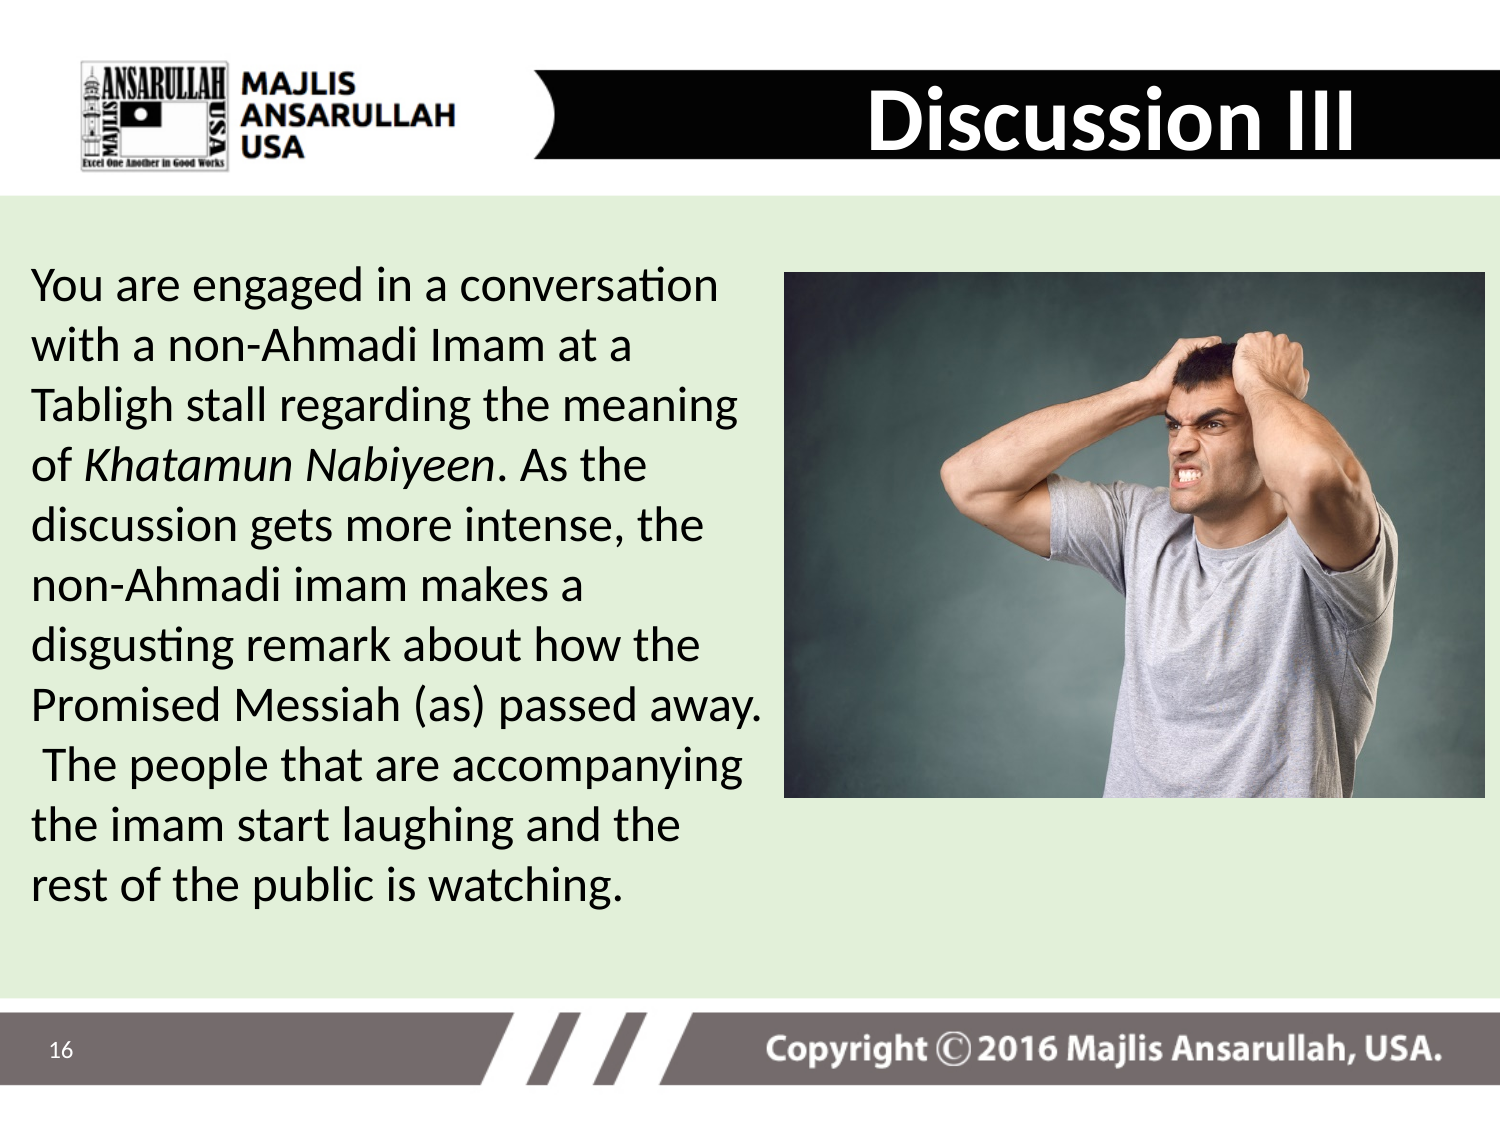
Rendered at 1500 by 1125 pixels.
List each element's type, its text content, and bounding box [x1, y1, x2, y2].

text_box [0, 195, 1500, 999]
picture [0, 999, 1500, 1125]
slide_number 16 [16, 1018, 89, 1079]
picture [784, 272, 1485, 798]
text_box Discussion III [851, 51, 1375, 177]
picture [0, 0, 1500, 195]
text_box You are engaged in a conversation with a non-Ahmadi Imam at a Tabligh stall regarding the meaning of Khatamun Nabiyeen. As the discussion gets more intense, the non-Ahmadi imam makes a disgusting remark about how the Promised Messiah (as) passed away. The people that are accompanying the imam start laughing and the rest of the public is watching. [16, 243, 785, 919]
